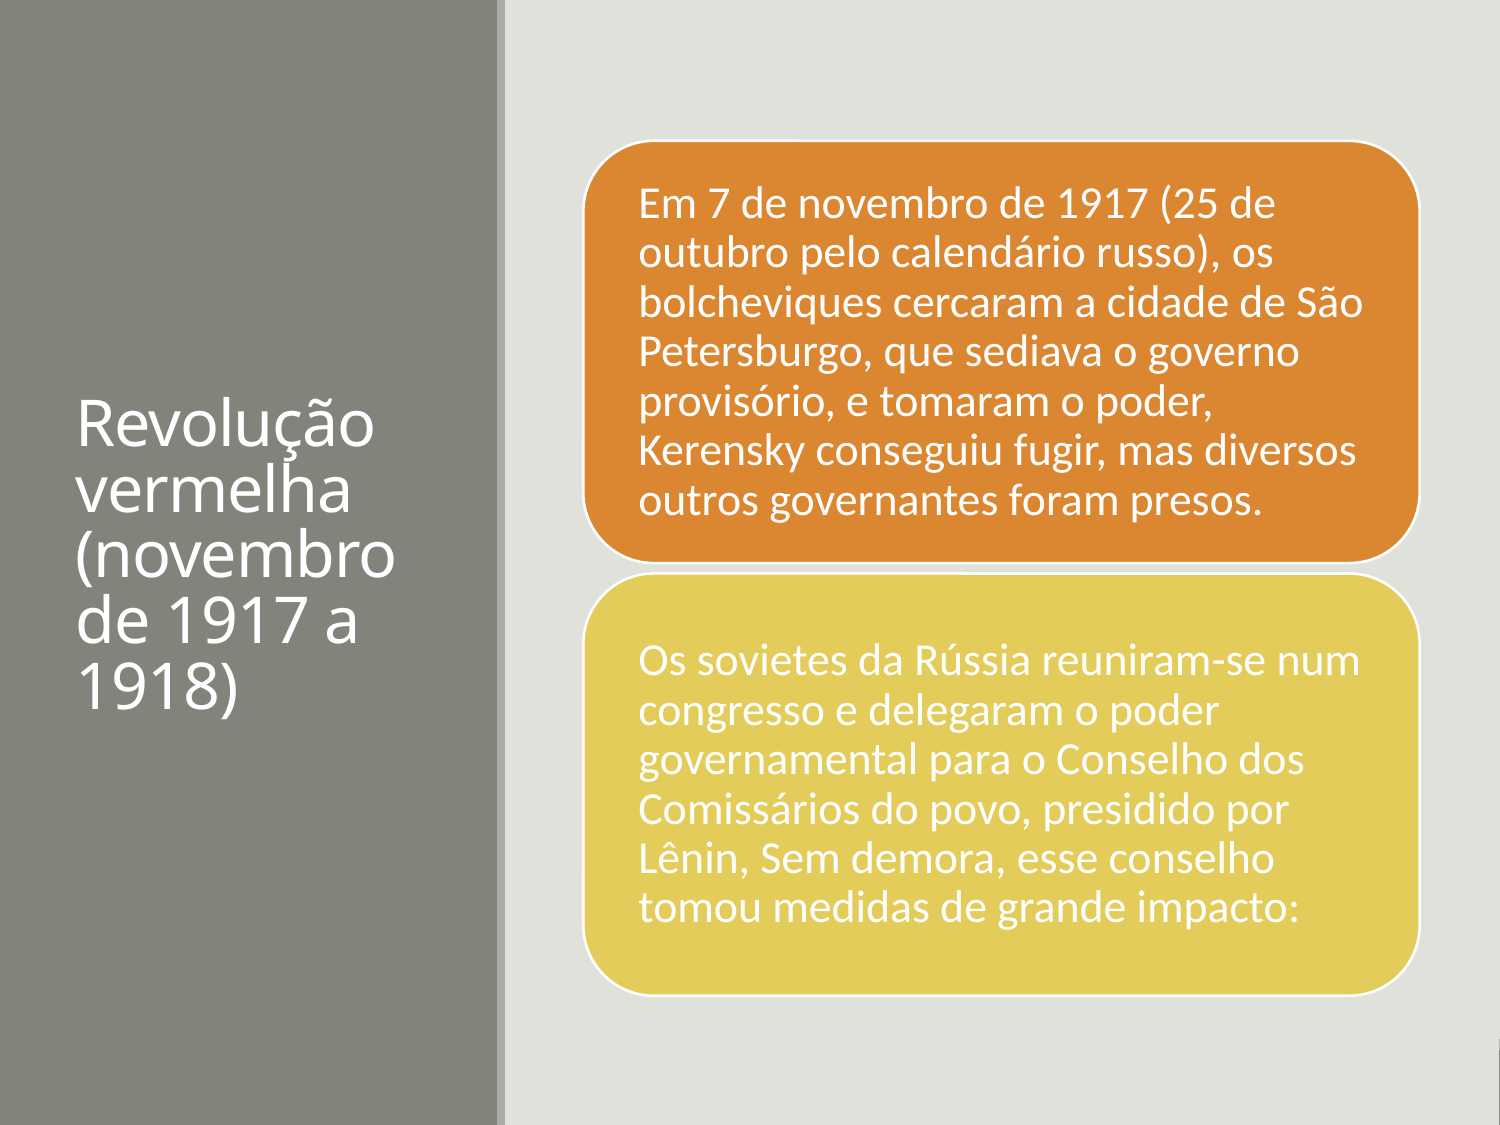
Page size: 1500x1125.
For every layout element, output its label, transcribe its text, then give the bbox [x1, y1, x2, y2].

title Revolução vermelha (novembro de 1917 a 1918) [60, 84, 441, 1032]
text_box [0, 0, 496, 1125]
text_box [496, 0, 506, 1125]
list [582, 104, 1421, 1033]
text_box [506, 0, 1500, 1125]
